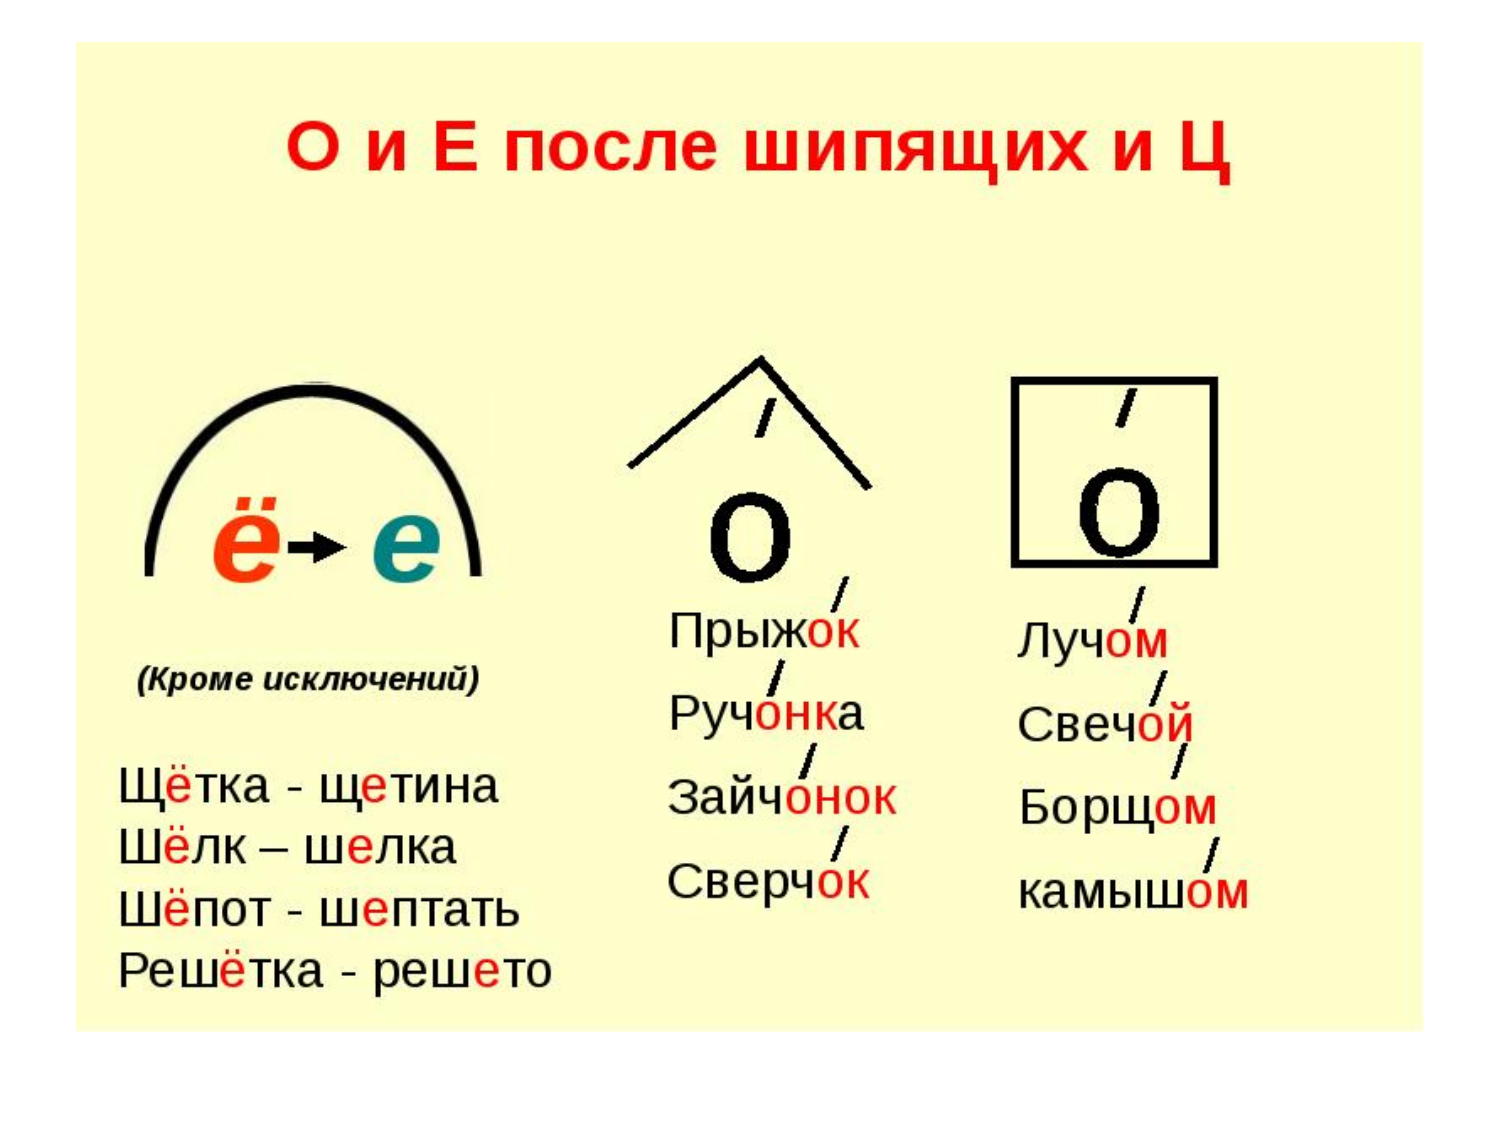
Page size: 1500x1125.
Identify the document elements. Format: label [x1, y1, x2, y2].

picture [76, 42, 1424, 1032]
